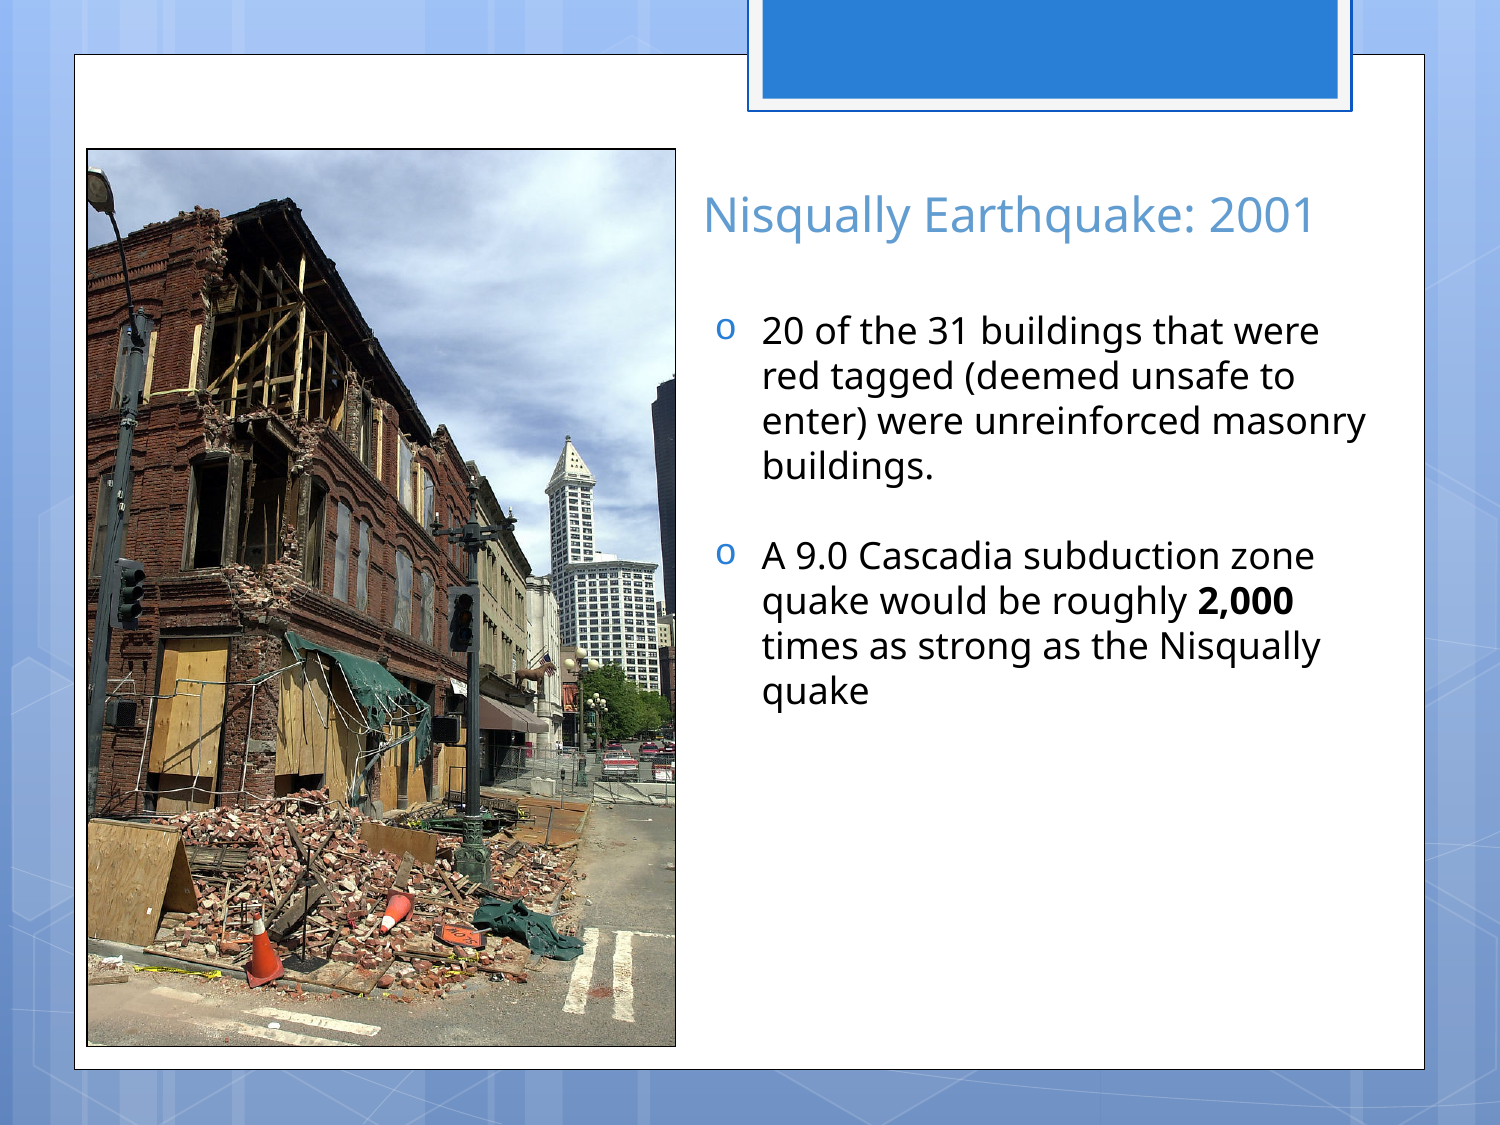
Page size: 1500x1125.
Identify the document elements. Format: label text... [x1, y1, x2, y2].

text_box Nisqually Earthquake: 2001 [687, 125, 1338, 250]
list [87, 149, 676, 1047]
text_box 20 of the 31 buildings that were red tagged (deemed unsafe to enter) were unreinforced masonry buildings. A 9.0 Cascadia subduction zone quake would be roughly 2,000 times as strong as the Nisqually quake [699, 299, 1388, 720]
